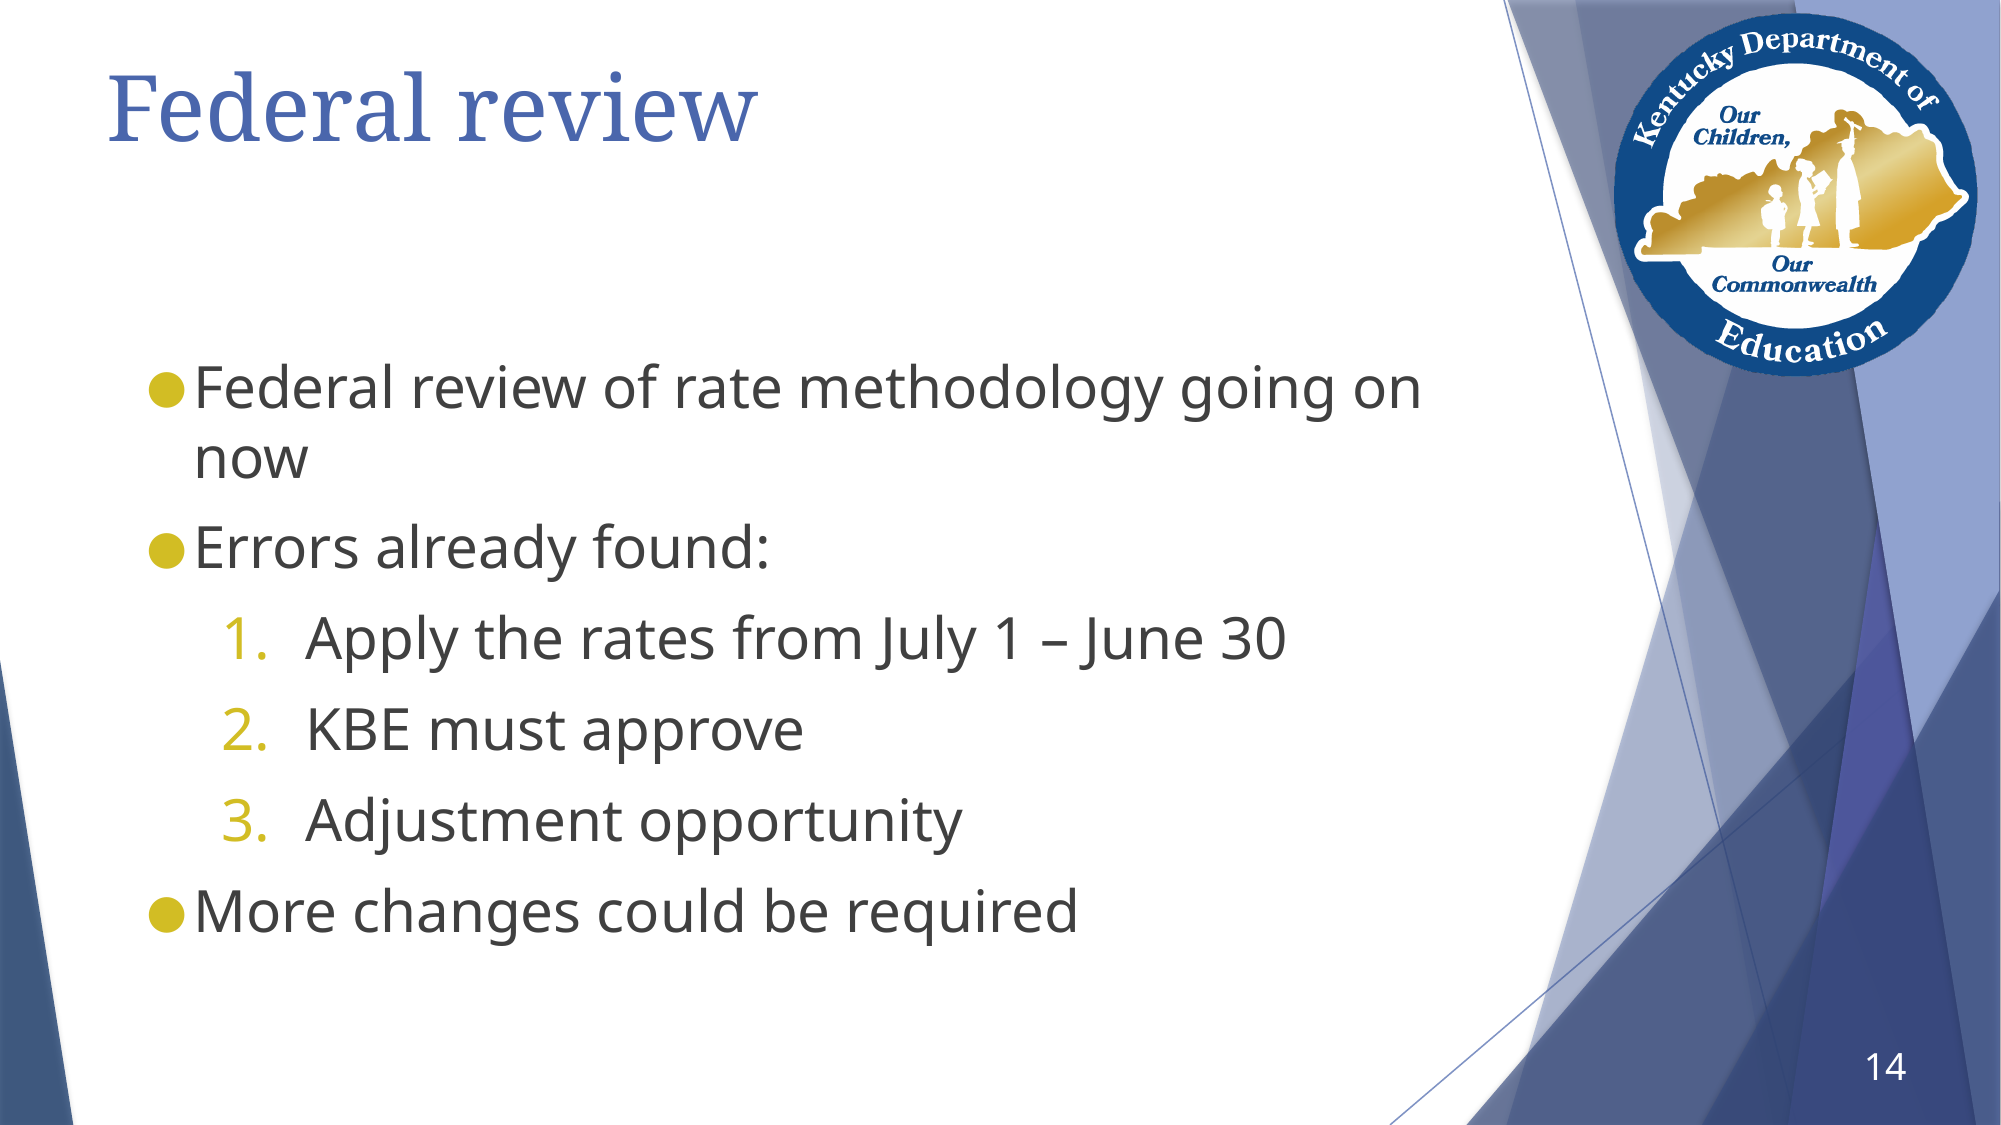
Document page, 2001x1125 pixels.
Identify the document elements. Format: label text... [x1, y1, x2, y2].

list Federal review of rate methodology going on now Errors already found: Apply the rates from July 1 – June 30 KBE must approve Adjustment opportunity More changes could be required [56, 231, 1564, 1036]
picture [1598, 0, 1989, 390]
title Federal review [91, 42, 1599, 259]
slide_number 14 [1809, 1035, 1922, 1096]
